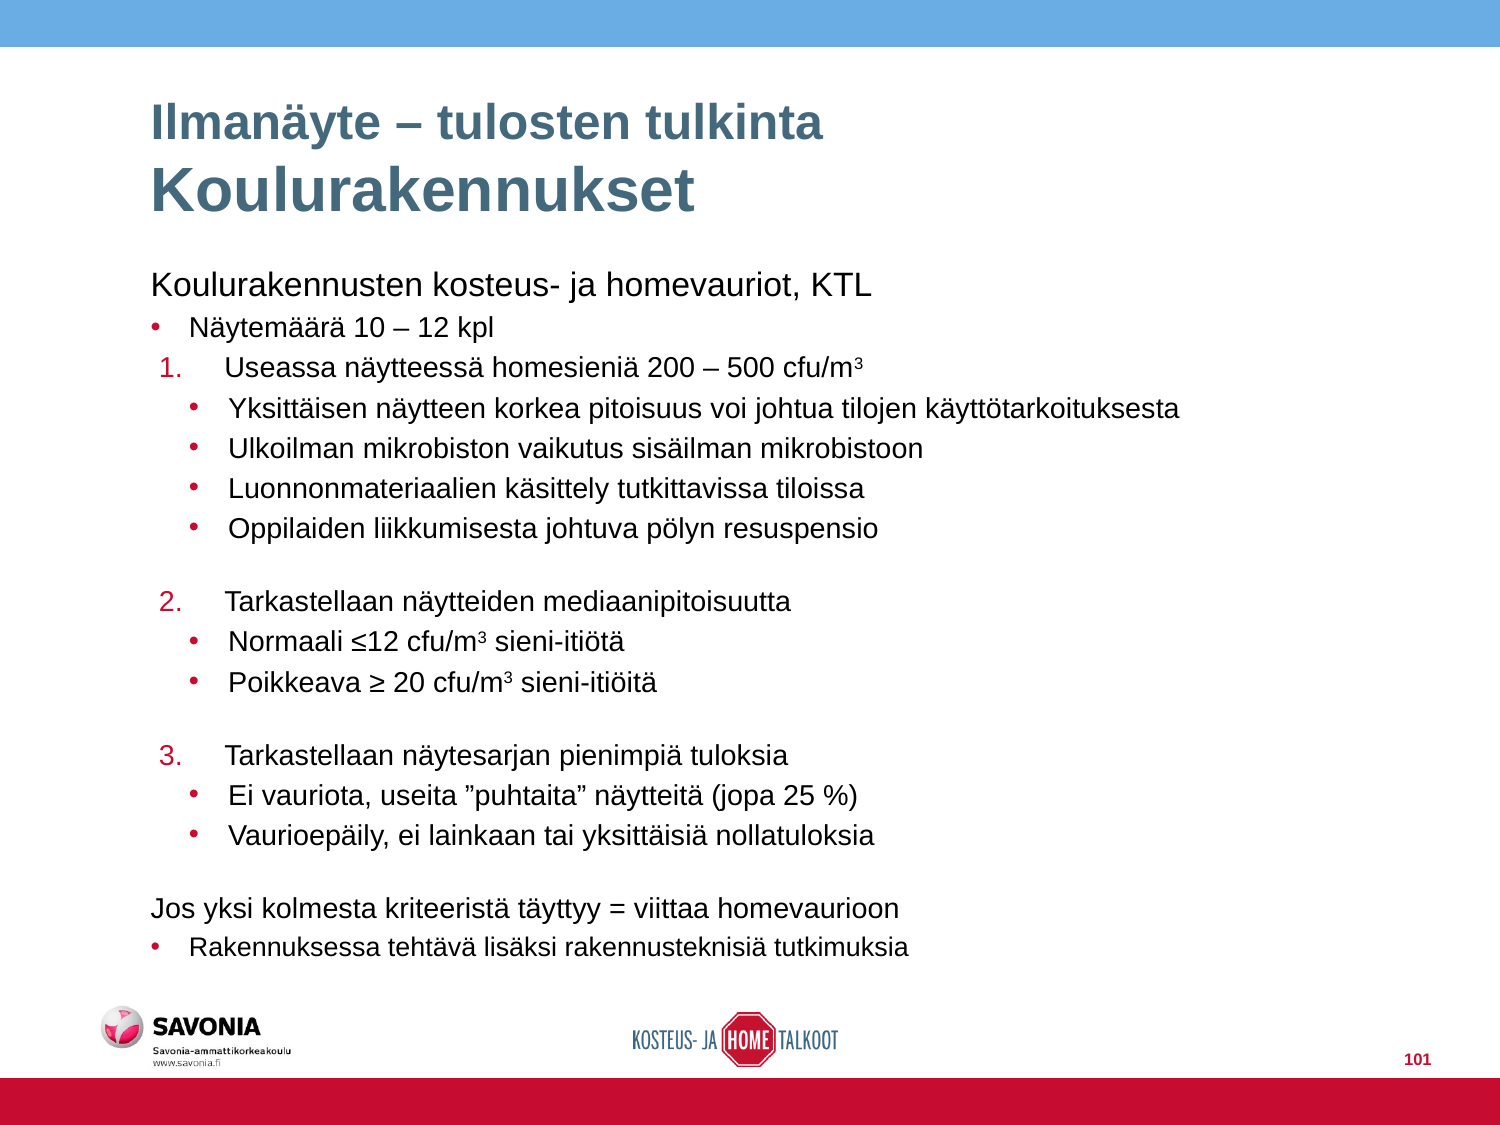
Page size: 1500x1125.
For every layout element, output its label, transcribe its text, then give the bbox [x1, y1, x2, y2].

title Ilmanäyte – tulosten tulkinta Koulurakennukset [135, 54, 1365, 232]
slide_number 101 [1364, 1016, 1447, 1077]
picture [633, 1012, 838, 1067]
list Koulurakennusten kosteus- ja homevauriot, KTL Näytemäärä 10 – 12 kpl Useassa näytteessä homesieniä 200 – 500 cfu/m3 Yksittäisen näytteen korkea pitoisuus voi johtua tilojen käyttötarkoituksesta Ulkoilman mikrobiston vaikutus sisäilman mikrobistoon Luonnonmateriaalien käsittely tutkittavissa tiloissa Oppilaiden liikkumisesta johtuva pölyn resuspensio Tarkastellaan näytteiden mediaanipitoisuutta Normaali ≤12 cfu/m3 sieni-itiötä Poikkeava ≥ 20 cfu/m3 sieni-itiöitä Tarkastellaan näytesarjan pienimpiä tuloksia Ei vauriota, useita ”puhtaita” näytteitä (jopa 25 %) Vaurioepäily, ei lainkaan tai yksittäisiä nollatuloksia Jos yksi kolmesta kriteeristä täyttyy = viittaa homevaurioon Rakennuksessa tehtävä lisäksi rakennusteknisiä tutkimuksia [135, 255, 1365, 976]
picture [88, 999, 302, 1071]
